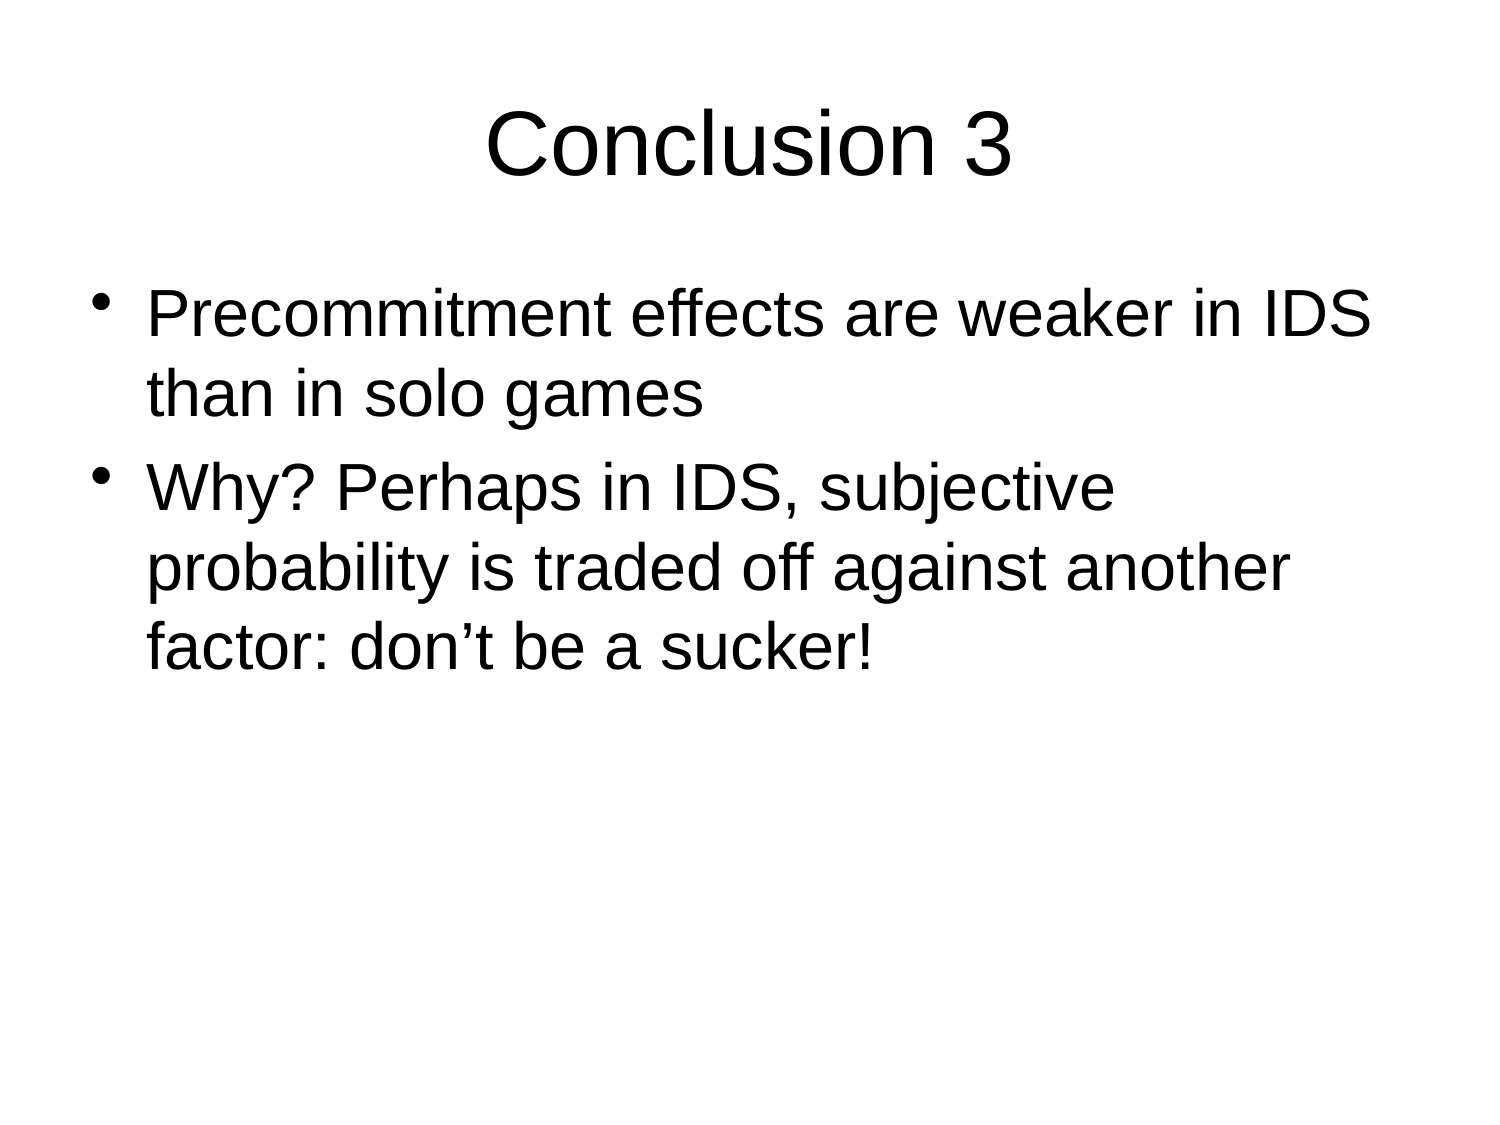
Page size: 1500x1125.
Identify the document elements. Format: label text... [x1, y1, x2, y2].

list Precommitment effects are weaker in IDS than in solo games Why? Perhaps in IDS, subjective probability is traded off against another factor: don’t be a sucker! [75, 262, 1425, 1005]
title Conclusion 3 [75, 45, 1425, 233]
